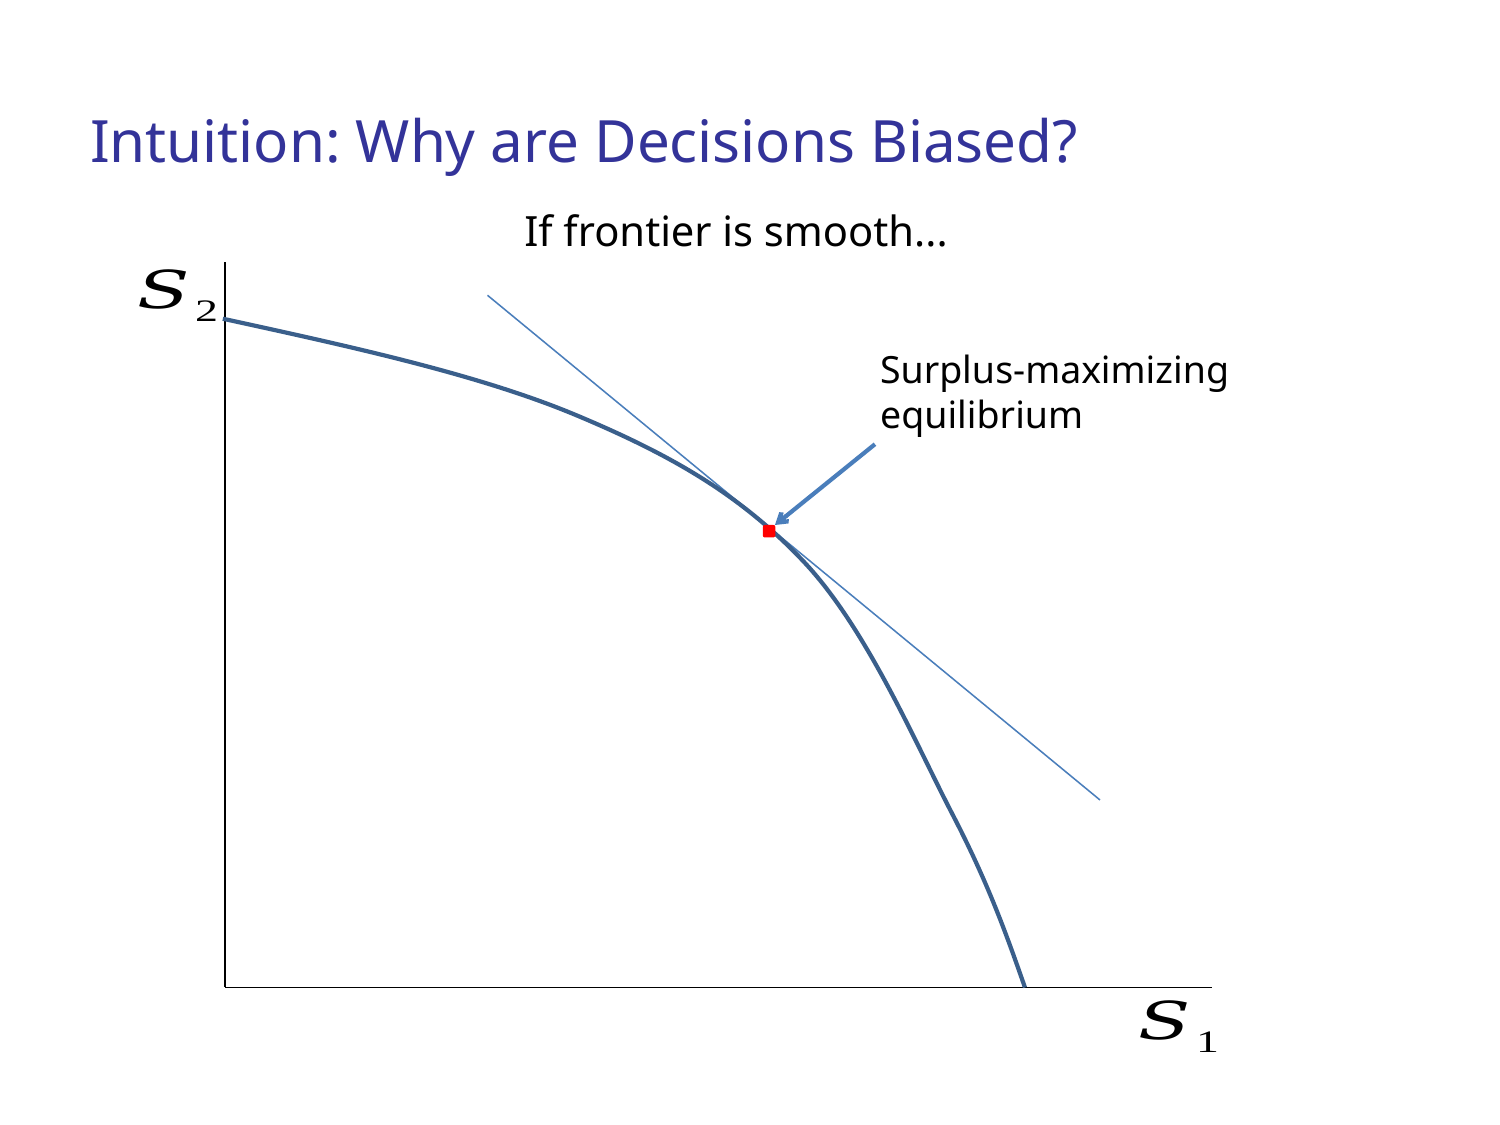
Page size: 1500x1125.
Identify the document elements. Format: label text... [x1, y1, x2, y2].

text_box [774, 444, 876, 526]
text_box [812, 810, 1027, 986]
title Intuition: Why are Decisions Biased? [75, 45, 1425, 233]
text_box If frontier is smooth... [509, 196, 963, 262]
text_box [229, 317, 482, 535]
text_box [487, 295, 1101, 801]
text_box Surplus-maximizing equilibrium [1104, 338, 1254, 443]
